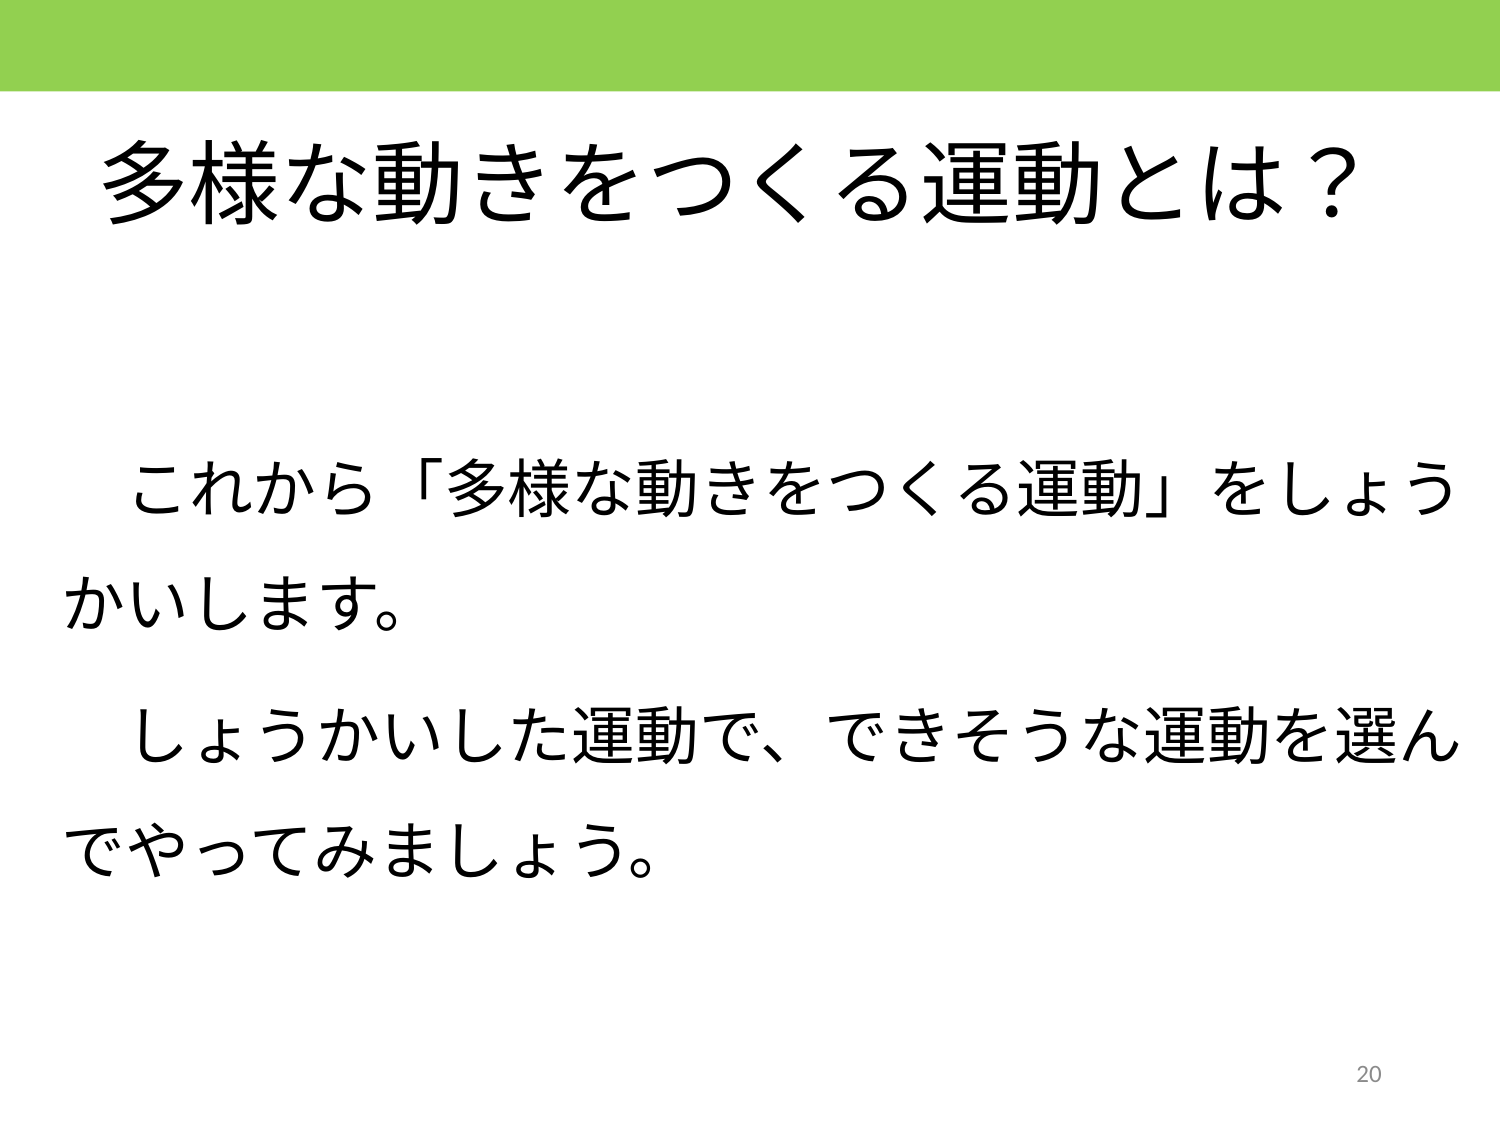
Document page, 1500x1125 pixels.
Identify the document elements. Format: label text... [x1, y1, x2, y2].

title 多様な動きをつくる運動とは？ [82, 97, 1463, 280]
slide_number 20 [1059, 1042, 1397, 1103]
text_box [0, 0, 1500, 92]
list これから「多様な動きをつくる運動」をしょうかいします。 しょうかいした運動で、できそうな運動を選んでやってみましょう。 [46, 403, 1487, 1032]
